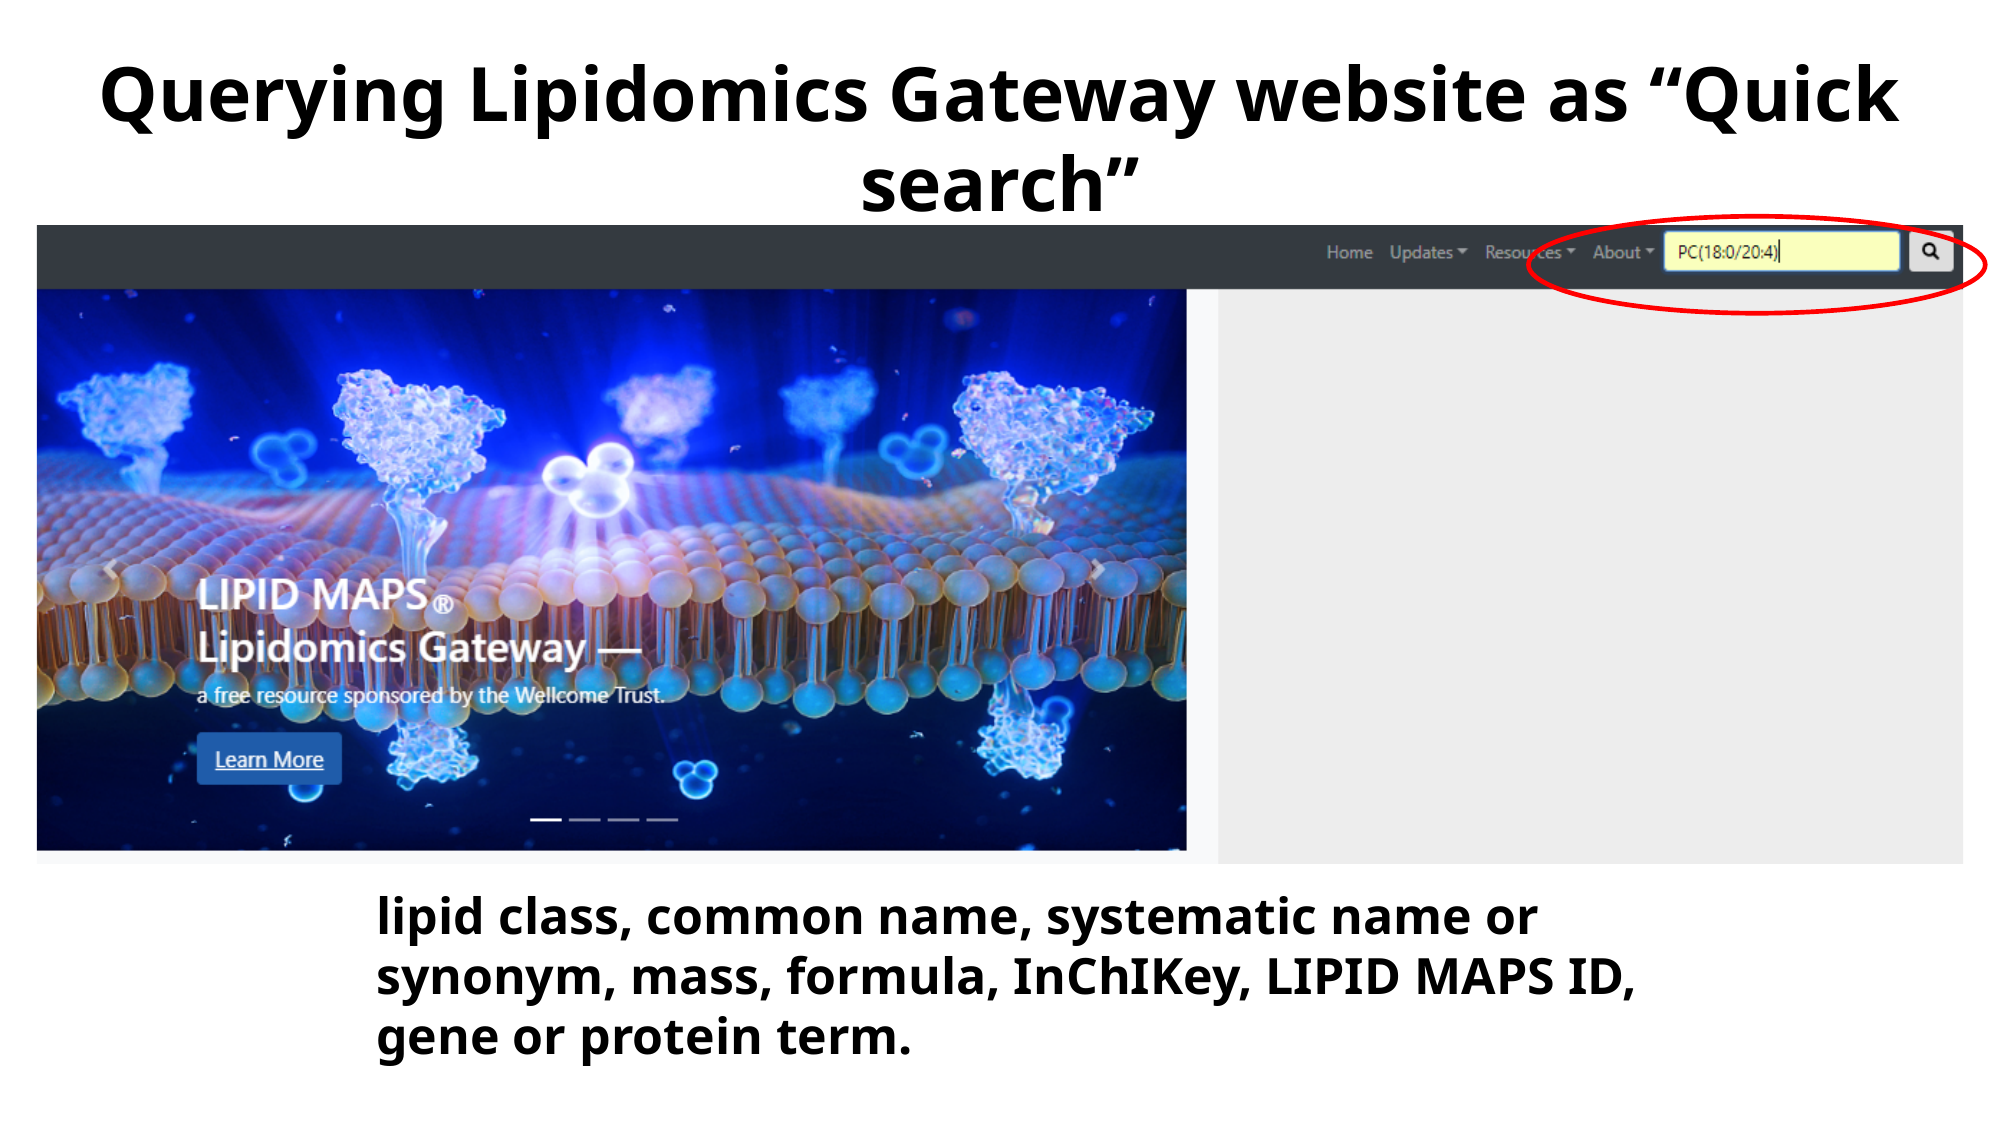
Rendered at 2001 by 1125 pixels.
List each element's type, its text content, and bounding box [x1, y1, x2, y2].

picture [36, 225, 1964, 864]
text_box Querying Lipidomics Gateway website as “Quick search” [66, 39, 1934, 225]
text_box [1964, 243, 1987, 287]
text_box lipid class, common name, systematic name or synonym, mass, formula, InChIKey, LIPID MAPS ID, gene or protein term. [361, 877, 1735, 1073]
text_box [1619, 215, 1895, 225]
